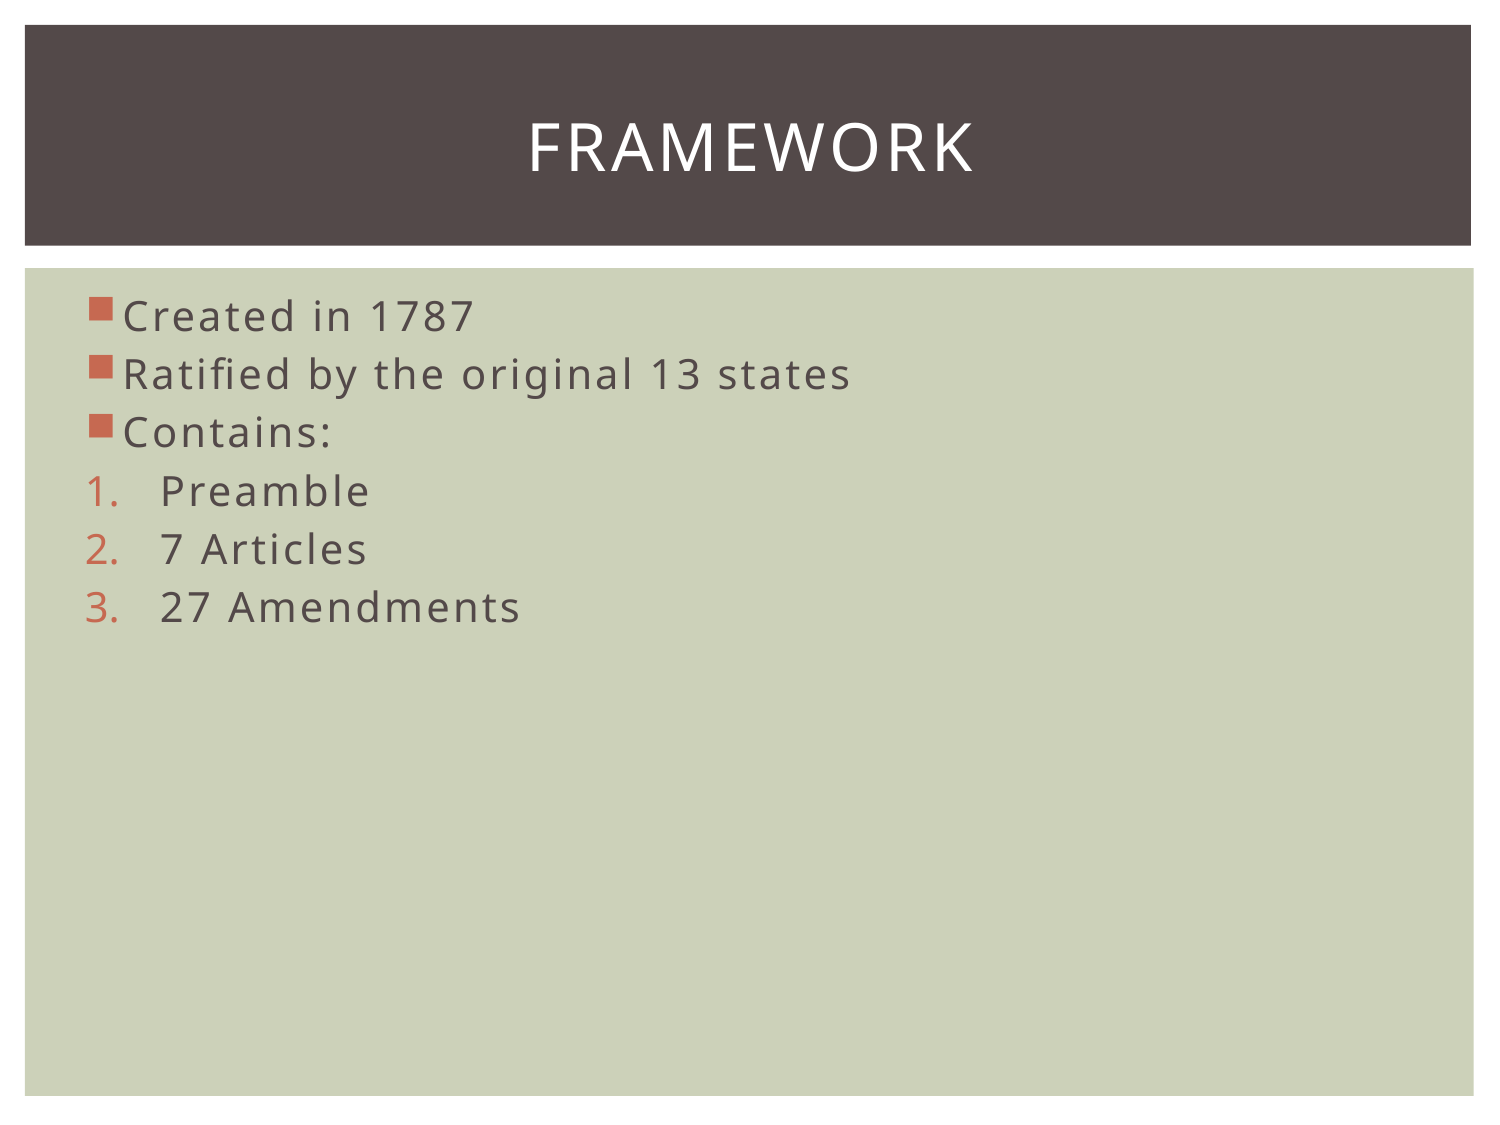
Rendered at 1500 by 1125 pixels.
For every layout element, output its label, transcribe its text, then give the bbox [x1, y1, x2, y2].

title Framework [62, 58, 1438, 232]
list Created in 1787 Ratified by the original 13 states Contains: Preamble 7 Articles 27 Amendments [62, 281, 1442, 1005]
